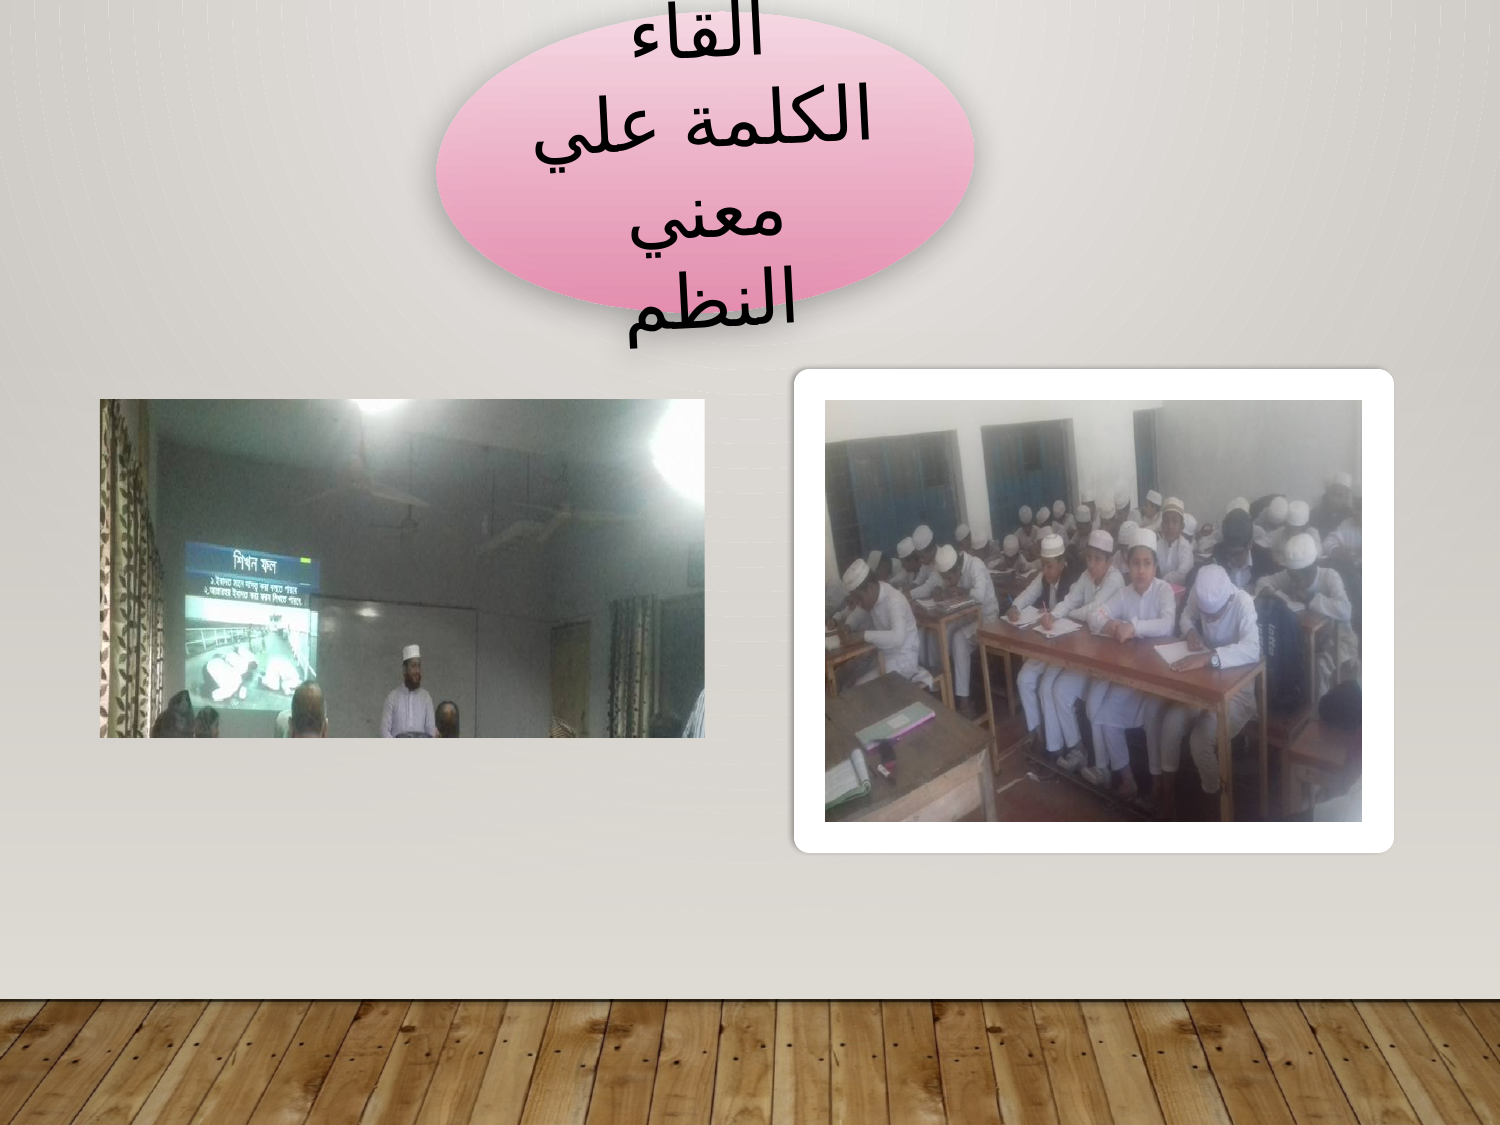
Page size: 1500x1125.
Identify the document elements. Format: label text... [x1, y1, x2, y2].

text_box القاء الكلمة علي معني النظم [435, 11, 974, 314]
picture [824, 399, 1363, 823]
picture [0, 999, 1500, 1125]
picture [99, 399, 705, 738]
